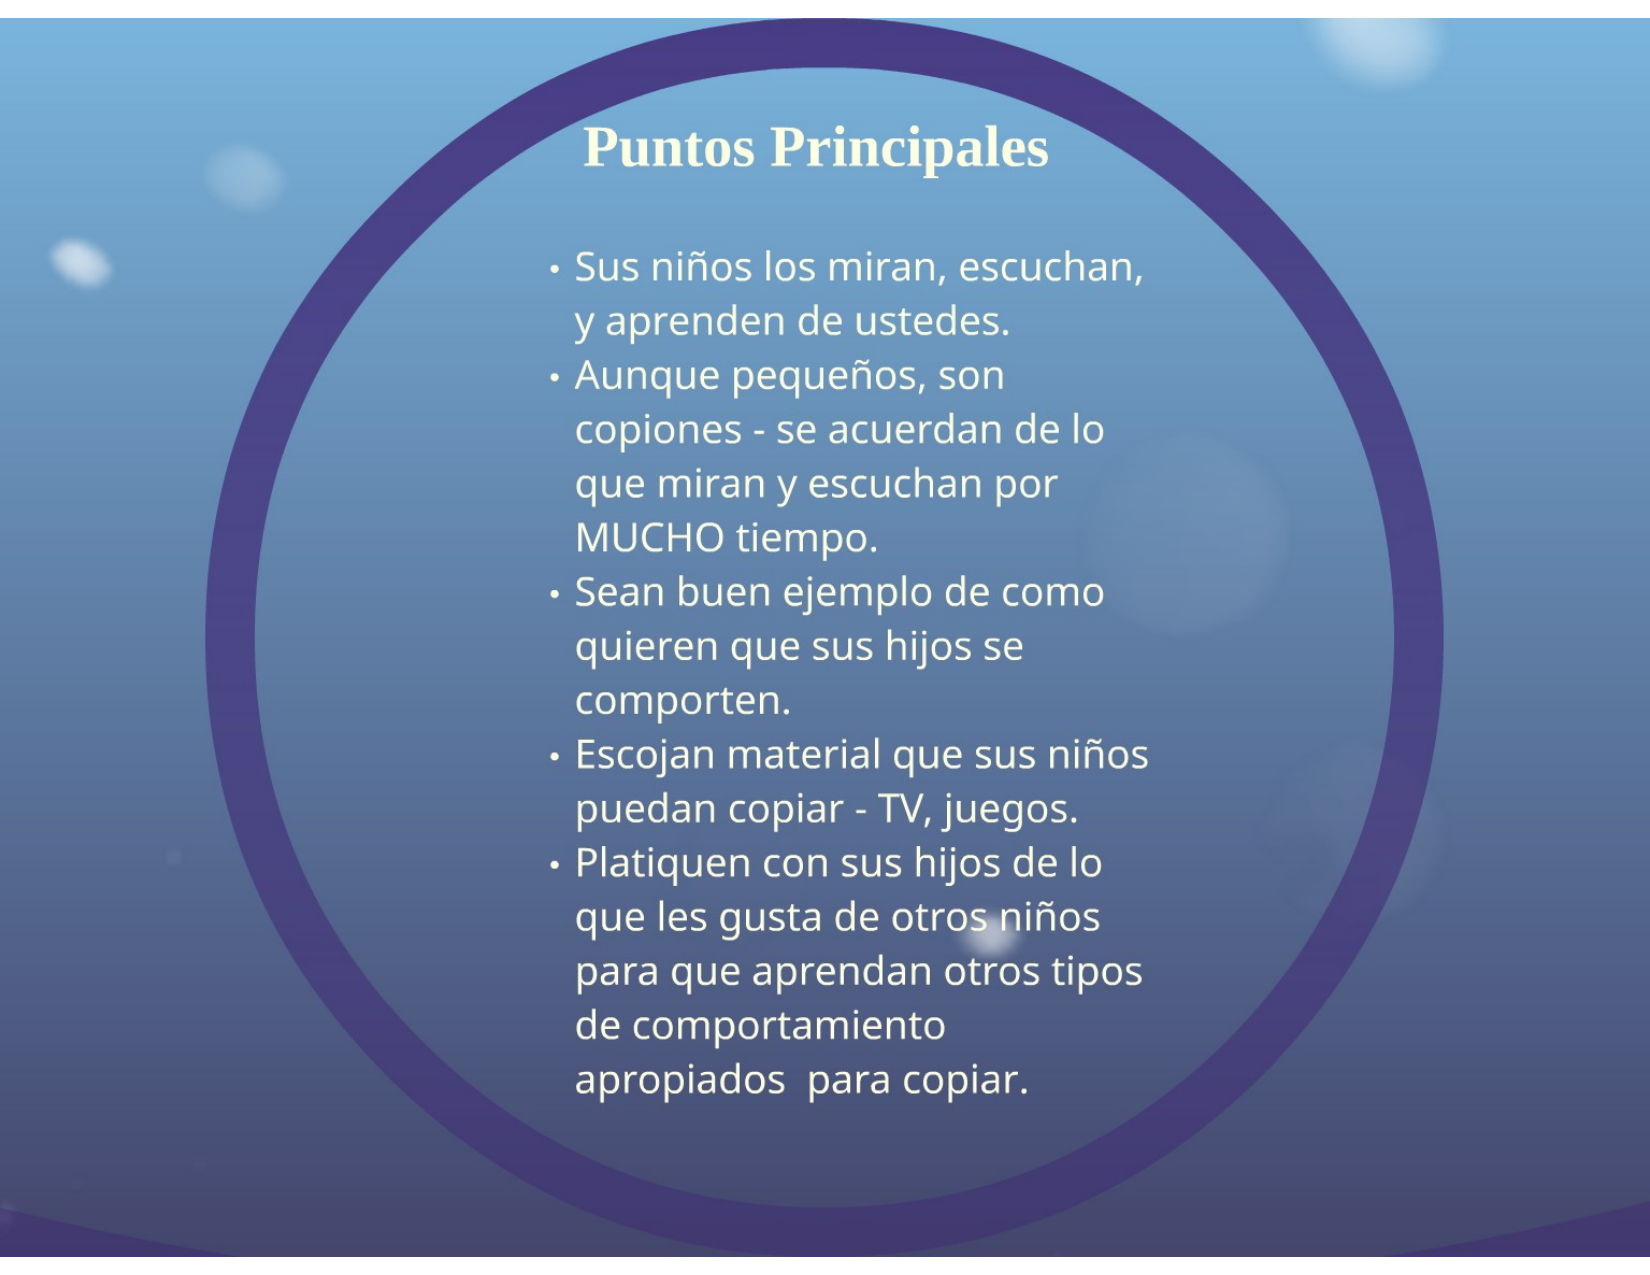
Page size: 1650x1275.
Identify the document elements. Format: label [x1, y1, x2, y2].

text_box [0, 18, 1650, 1257]
